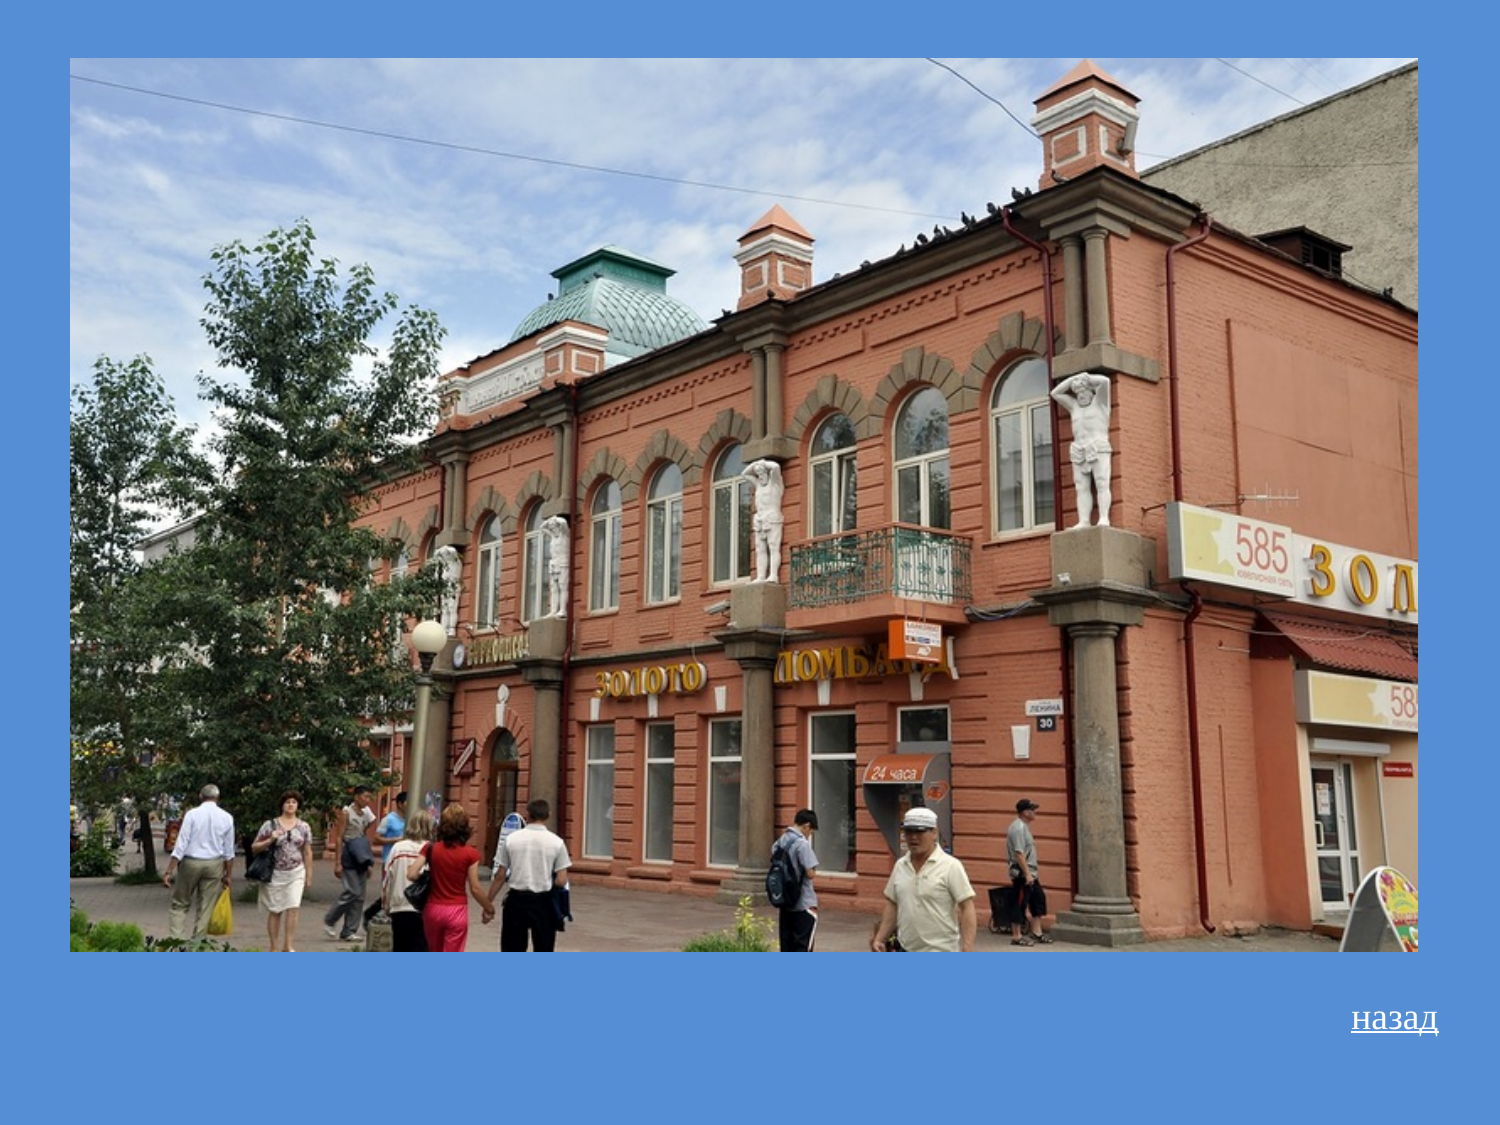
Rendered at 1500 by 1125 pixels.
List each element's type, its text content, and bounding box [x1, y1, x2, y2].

picture [70, 58, 1419, 952]
text_box назад [1336, 984, 1454, 1045]
